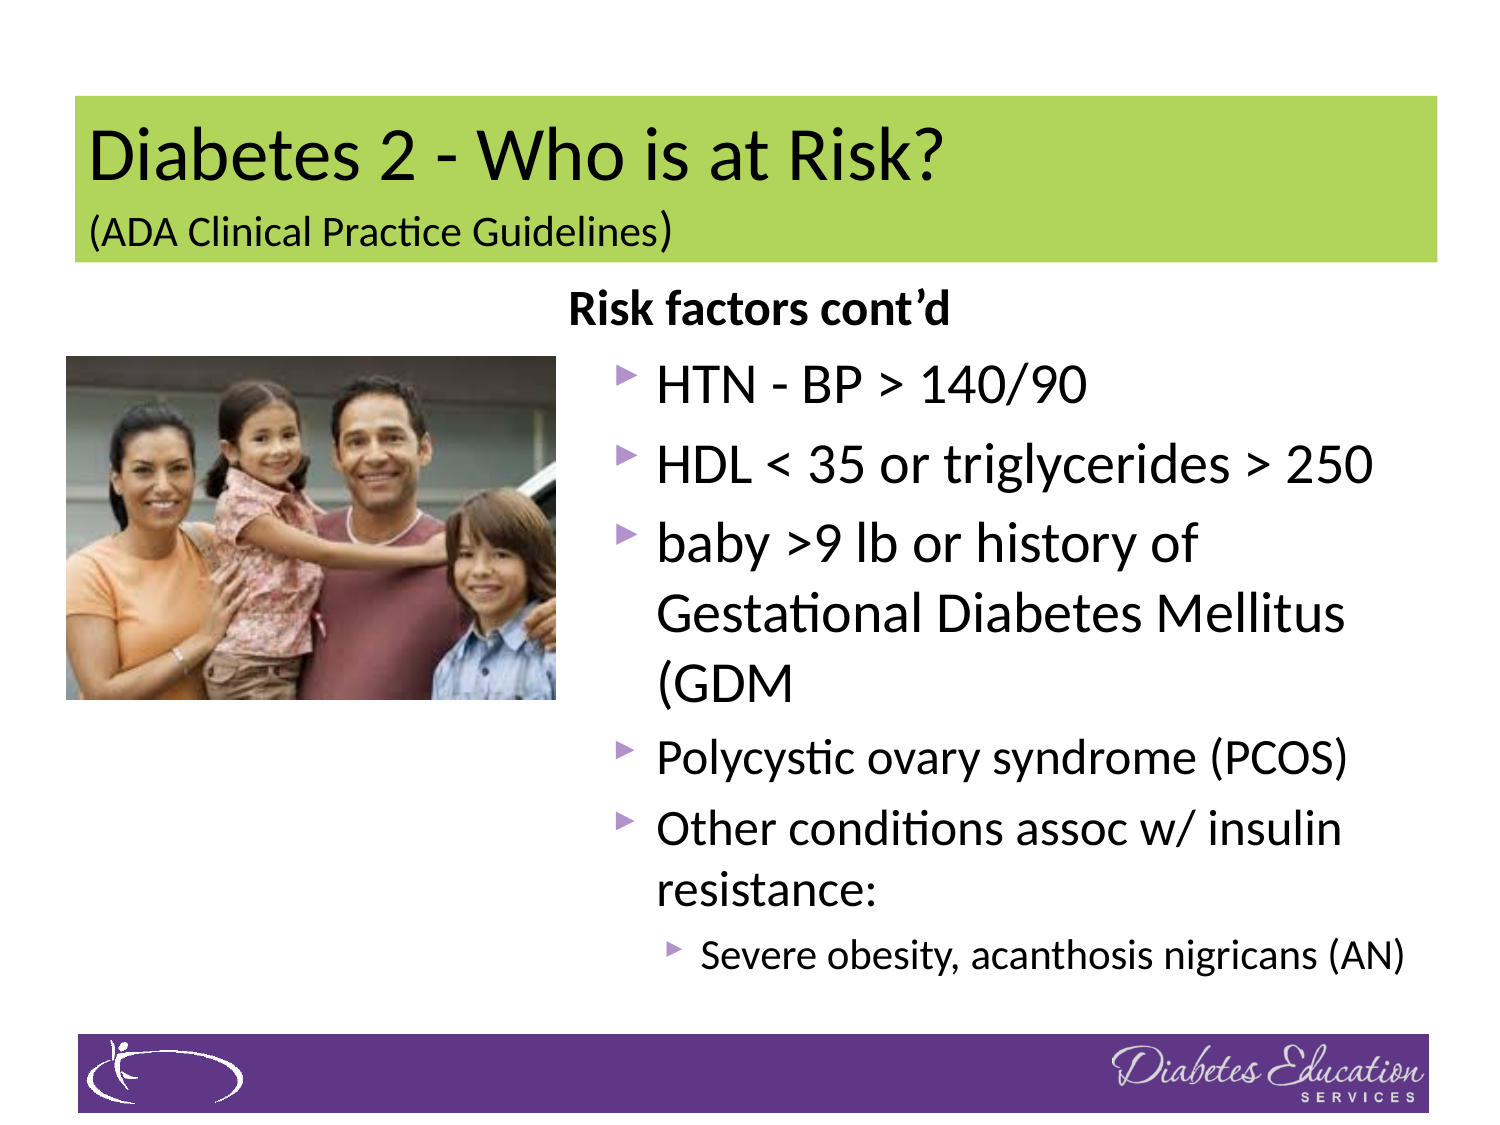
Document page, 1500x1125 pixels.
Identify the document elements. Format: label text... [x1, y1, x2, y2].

list Risk factors cont’d HTN - BP > 140/90 HDL < 35 or triglycerides > 250 baby >9 lb or history of Gestational Diabetes Mellitus (GDM Polycystic ovary syndrome (PCOS) Other conditions assoc w/ insulin resistance: Severe obesity, acanthosis nigricans (AN) [555, 268, 1425, 1013]
picture [78, 1034, 1112, 1113]
picture [65, 356, 556, 701]
title Diabetes 2 - Who is at Risk? (ADA Clinical Practice Guidelines) [75, 95, 1438, 263]
